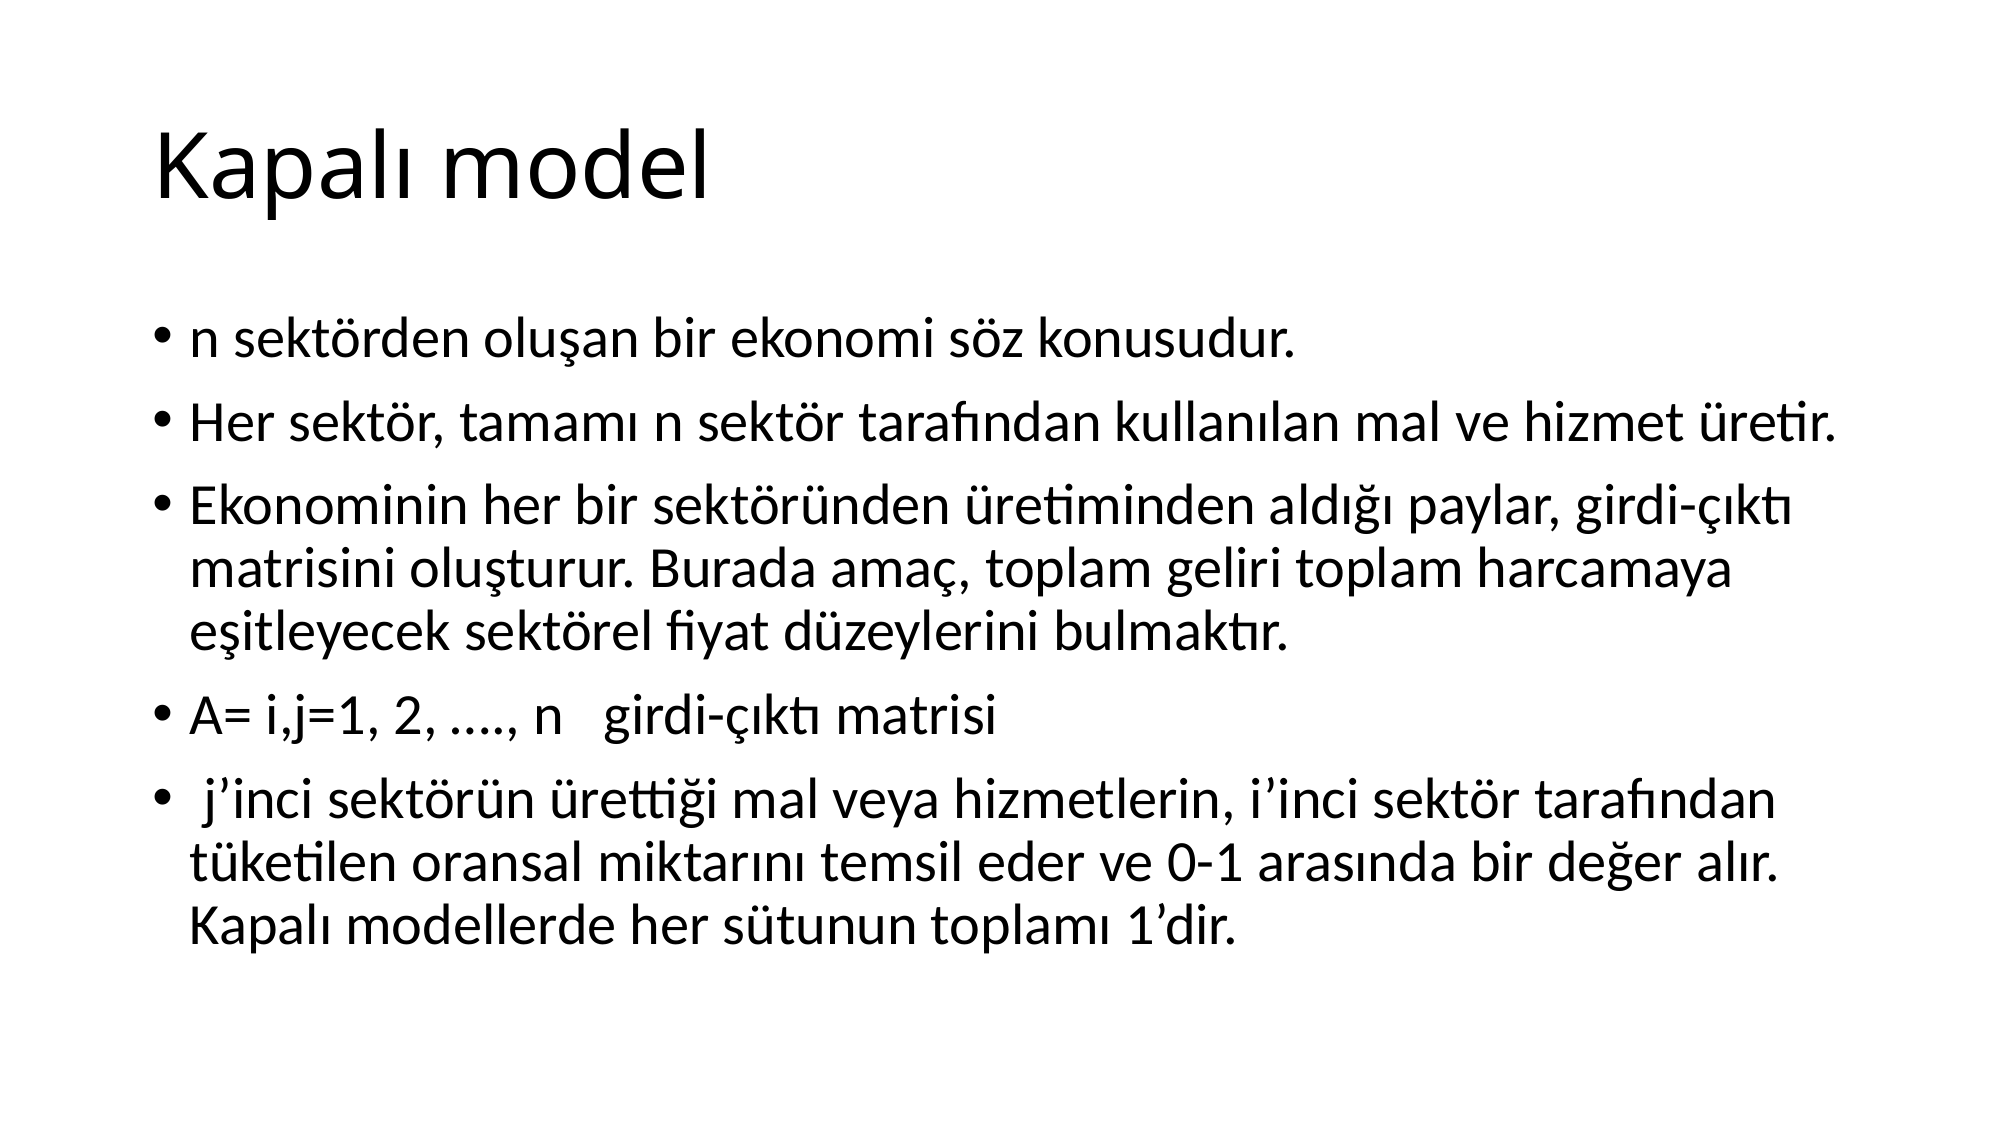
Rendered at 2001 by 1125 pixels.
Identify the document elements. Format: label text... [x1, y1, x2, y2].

title Kapalı model [137, 59, 1863, 278]
